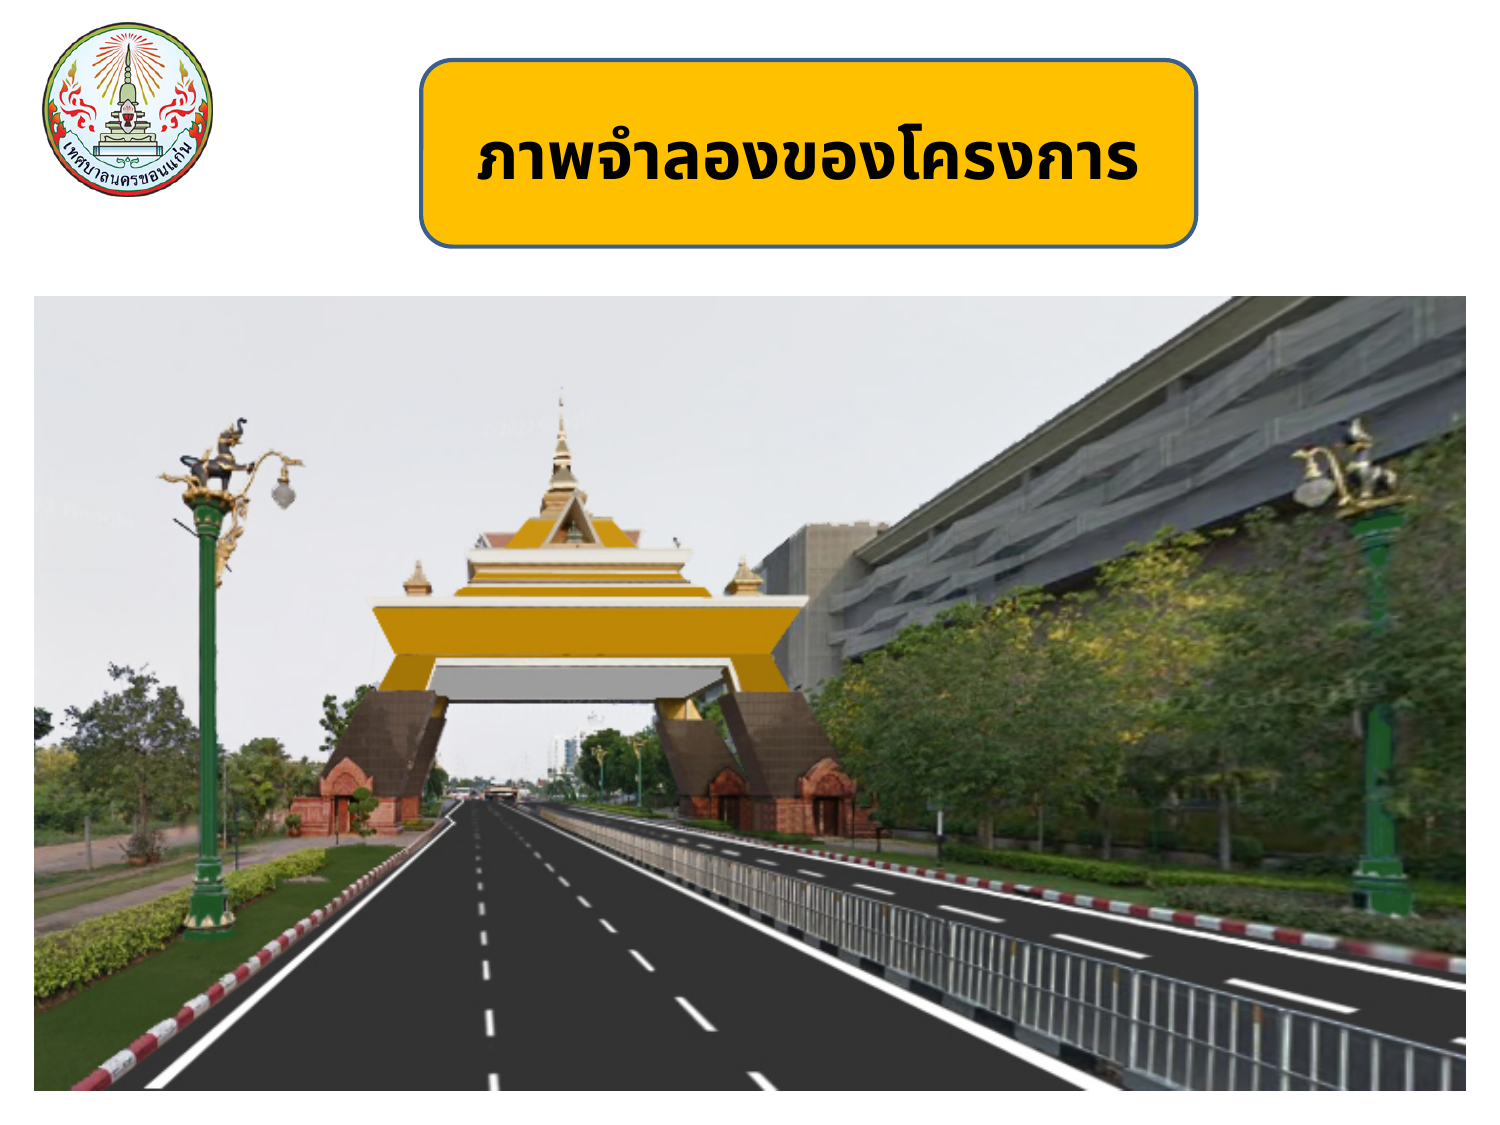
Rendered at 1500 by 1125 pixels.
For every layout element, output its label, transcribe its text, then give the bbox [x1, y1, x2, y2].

picture [33, 296, 1467, 1091]
picture [42, 22, 213, 197]
text_box ภาพจำลองของโครงการ [419, 57, 1199, 249]
